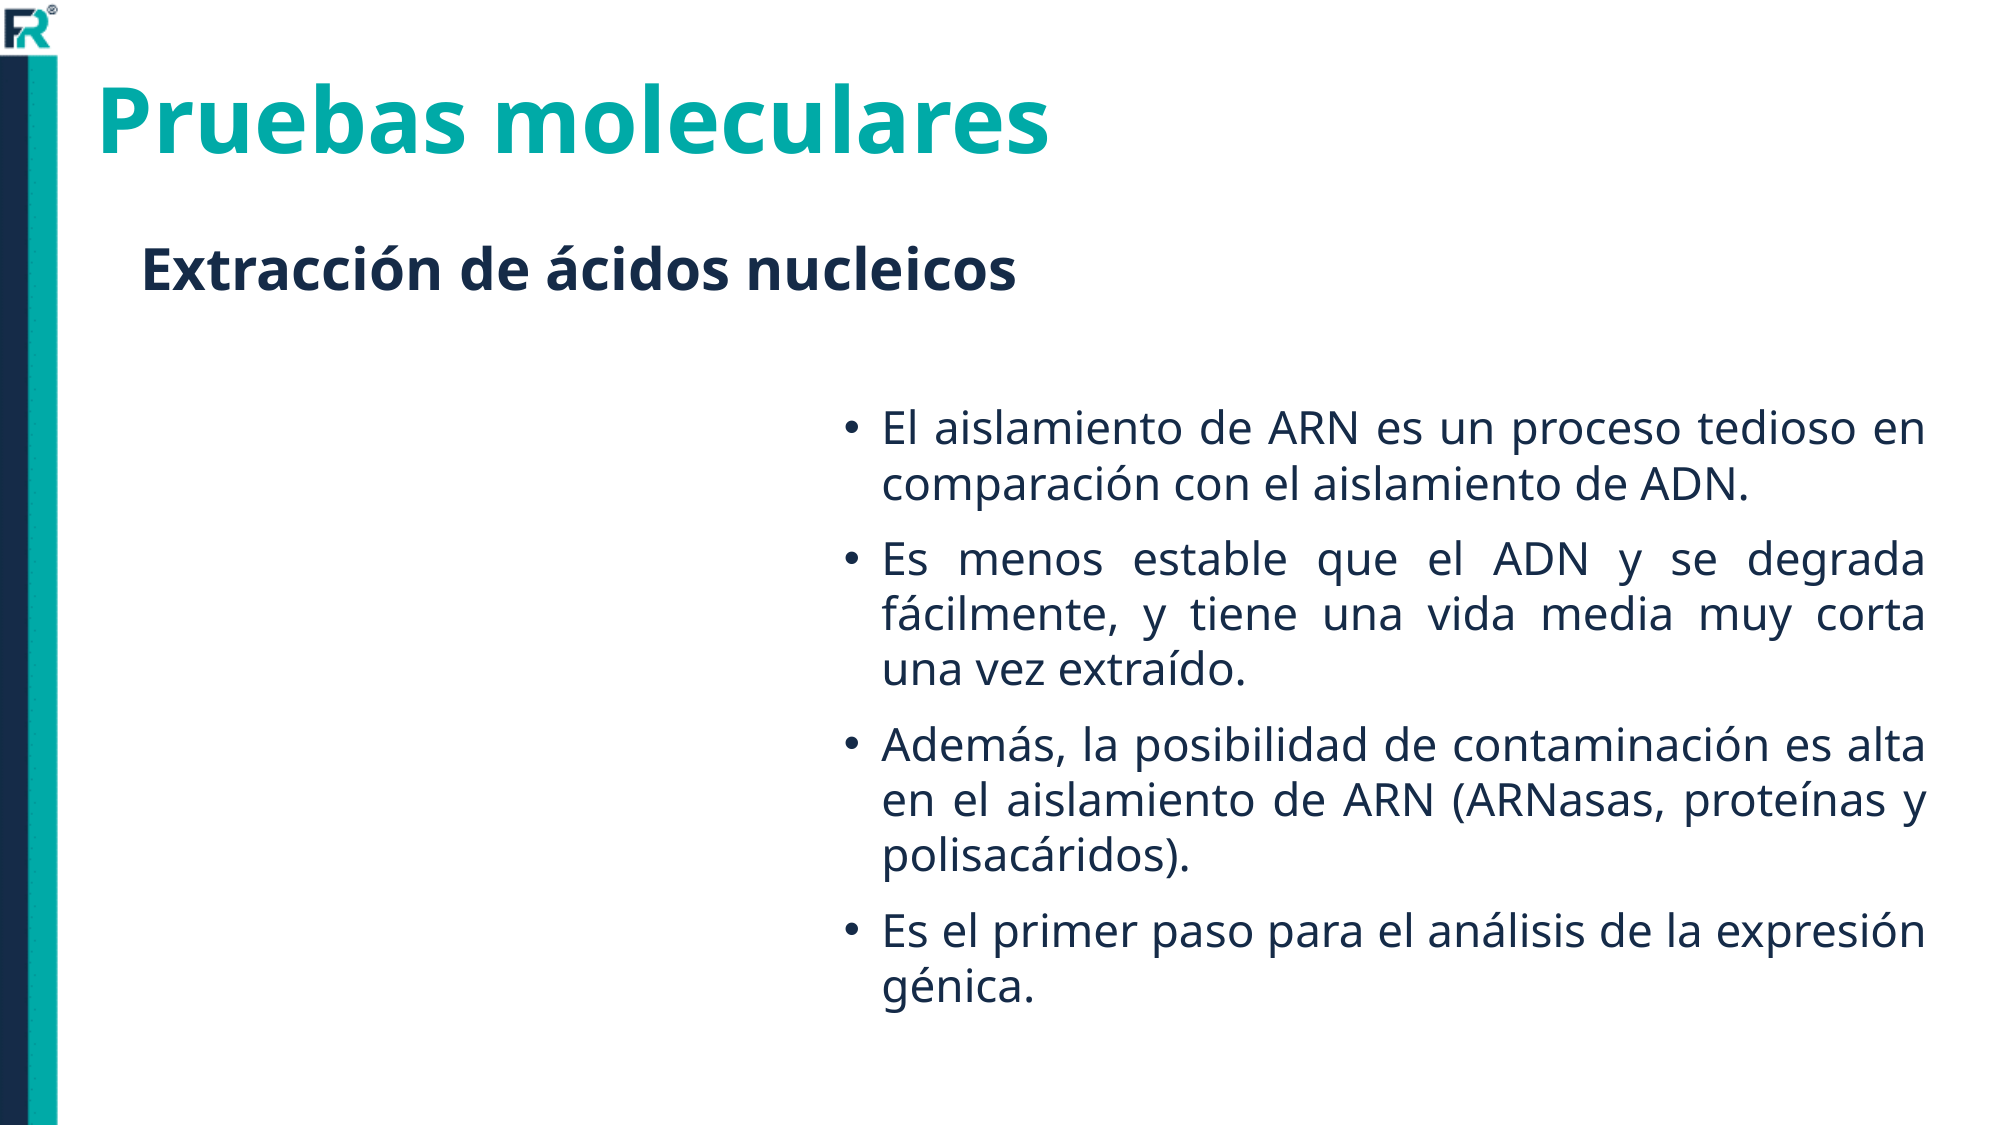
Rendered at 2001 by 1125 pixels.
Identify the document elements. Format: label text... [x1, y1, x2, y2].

text_box El aislamiento de ARN es un proceso tedioso en comparación con el aislamiento de ADN. Es menos estable que el ADN y se degrada fácilmente, y tiene una vida media muy corta una vez extraído. Además, la posibilidad de contaminación es alta en el aislamiento de ARN (ARNasas, proteínas y polisacáridos). Es el primer paso para el análisis de la expresión génica. [828, 391, 1943, 1074]
title Pruebas moleculares [80, 15, 1806, 233]
list Extracción de ácidos nucleicos [125, 232, 1875, 306]
picture [0, 0, 2001, 1125]
